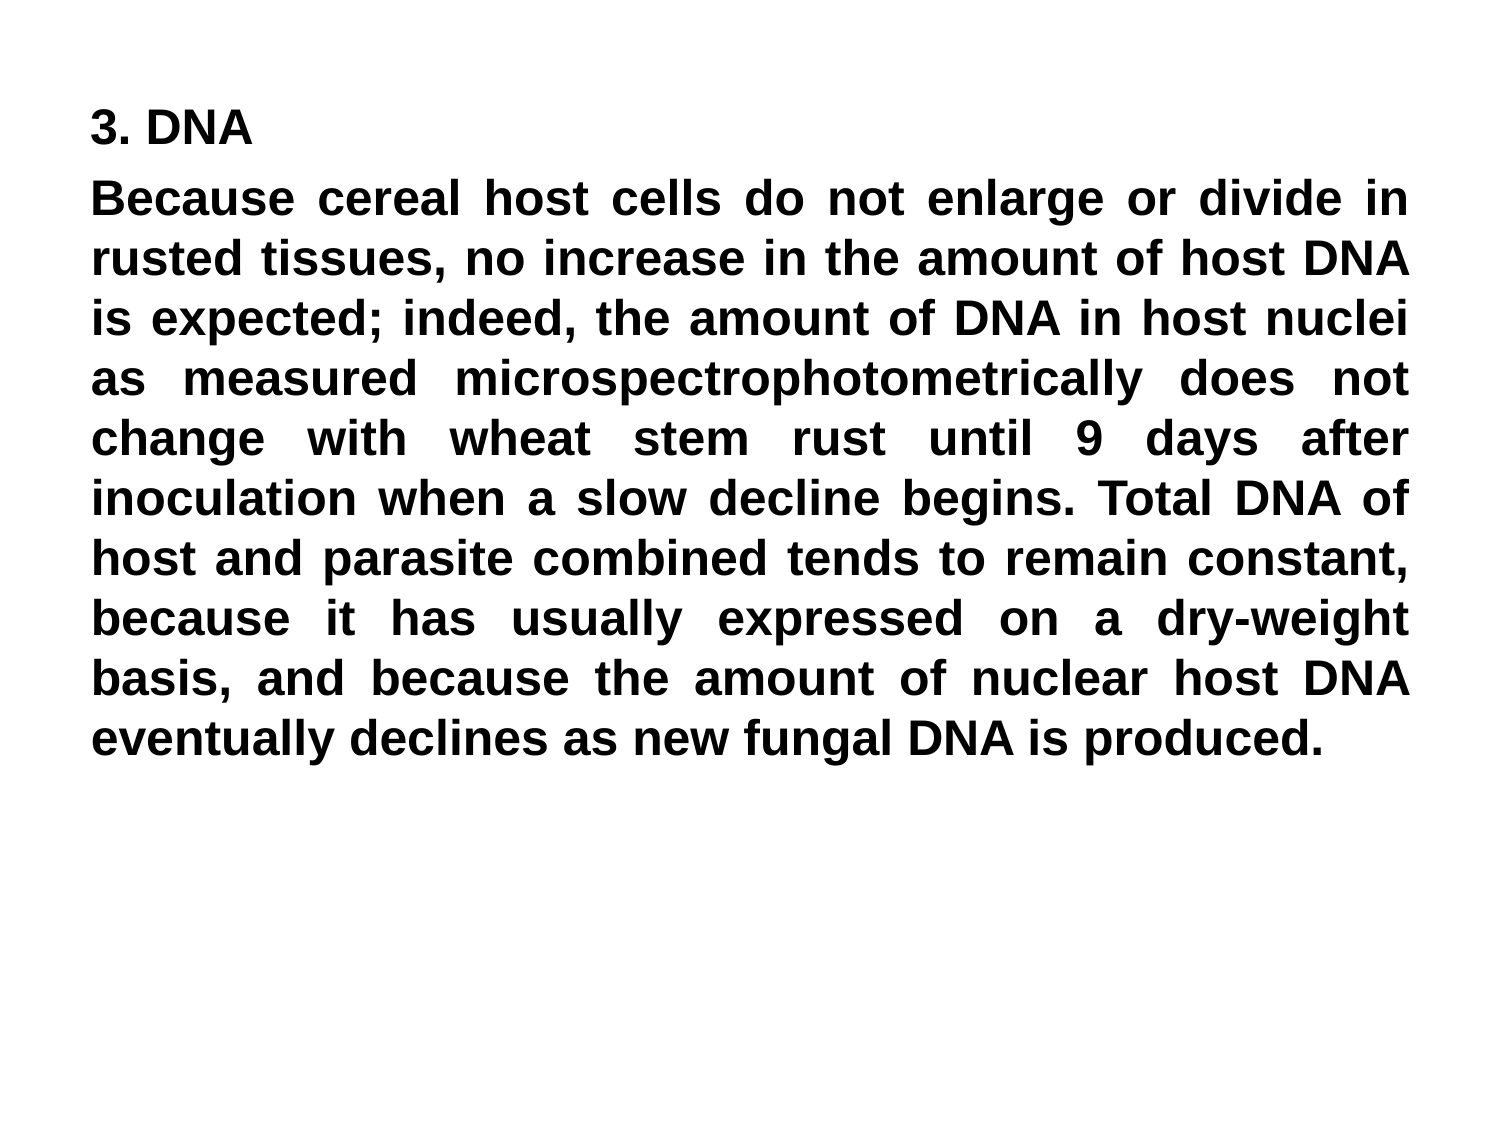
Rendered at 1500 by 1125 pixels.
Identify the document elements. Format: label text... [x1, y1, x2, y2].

list 3. DNA Because cereal host cells do not enlarge or divide in rusted tissues, no increase in the amount of host DNA is expected; indeed, the amount of DNA in host nuclei as measured microspectrophotometrically does not change with wheat stem rust until 9 days after inoculation when a slow decline begins. Total DNA of host and parasite combined tends to remain constant, because it has usually expressed on a dry-weight basis, and because the amount of nuclear host DNA eventually declines as new fungal DNA is produced. [75, 87, 1425, 1038]
